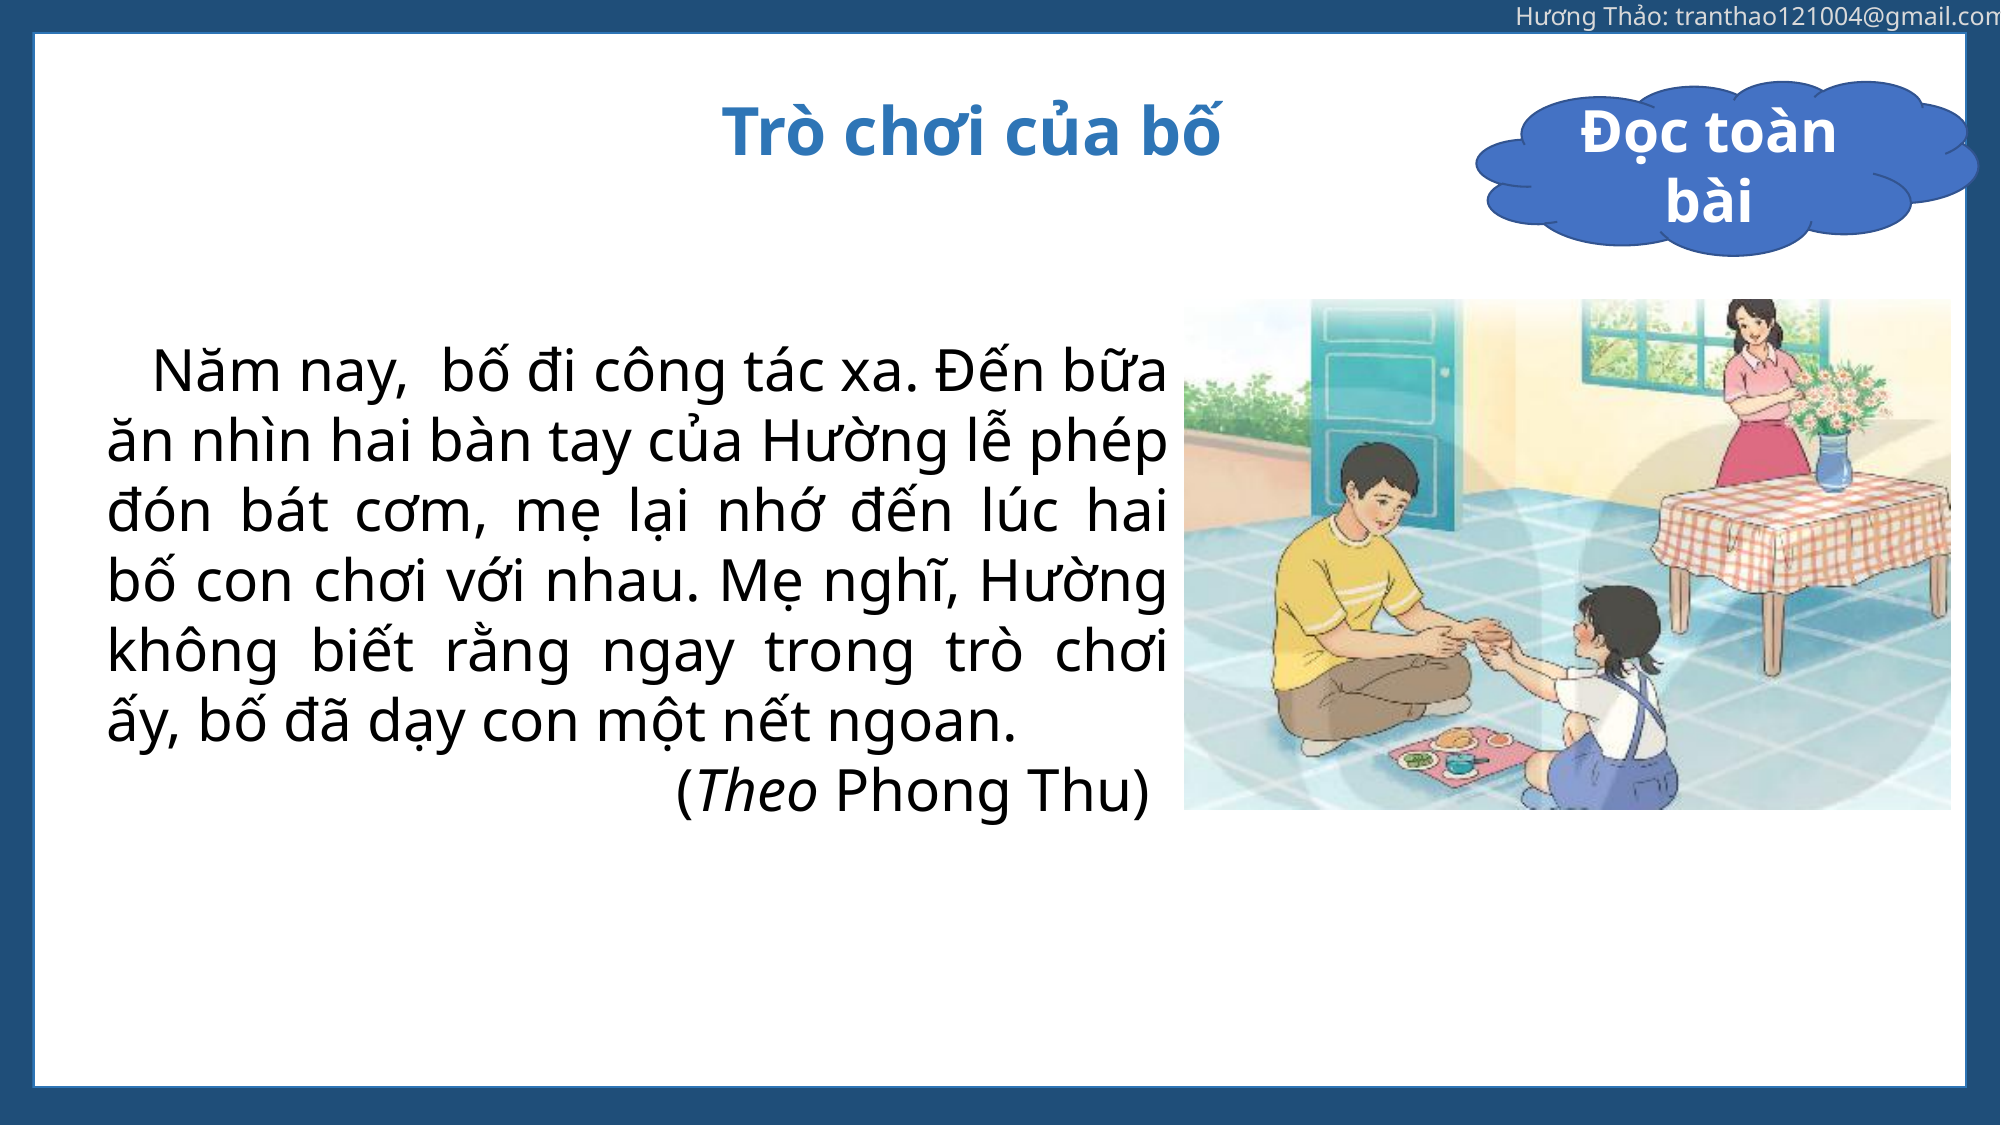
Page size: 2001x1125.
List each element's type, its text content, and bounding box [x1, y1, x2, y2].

text_box Năm nay, bố đi công tác xa. Đến bữa ăn nhìn hai bàn tay của Hường lễ phép đón bát cơm, mẹ lại nhớ đến lúc hai bố con chơi với nhau. Mẹ nghĩ, Hường không biết rằng ngay trong trò chơi ấy, bố đã dạy con một nết ngoan. (Theo Phong Thu) [91, 325, 1185, 830]
picture [1184, 299, 1951, 810]
text_box Đọc toàn bài [1475, 80, 1980, 257]
text_box Trò chơi của bố [509, 81, 1436, 176]
